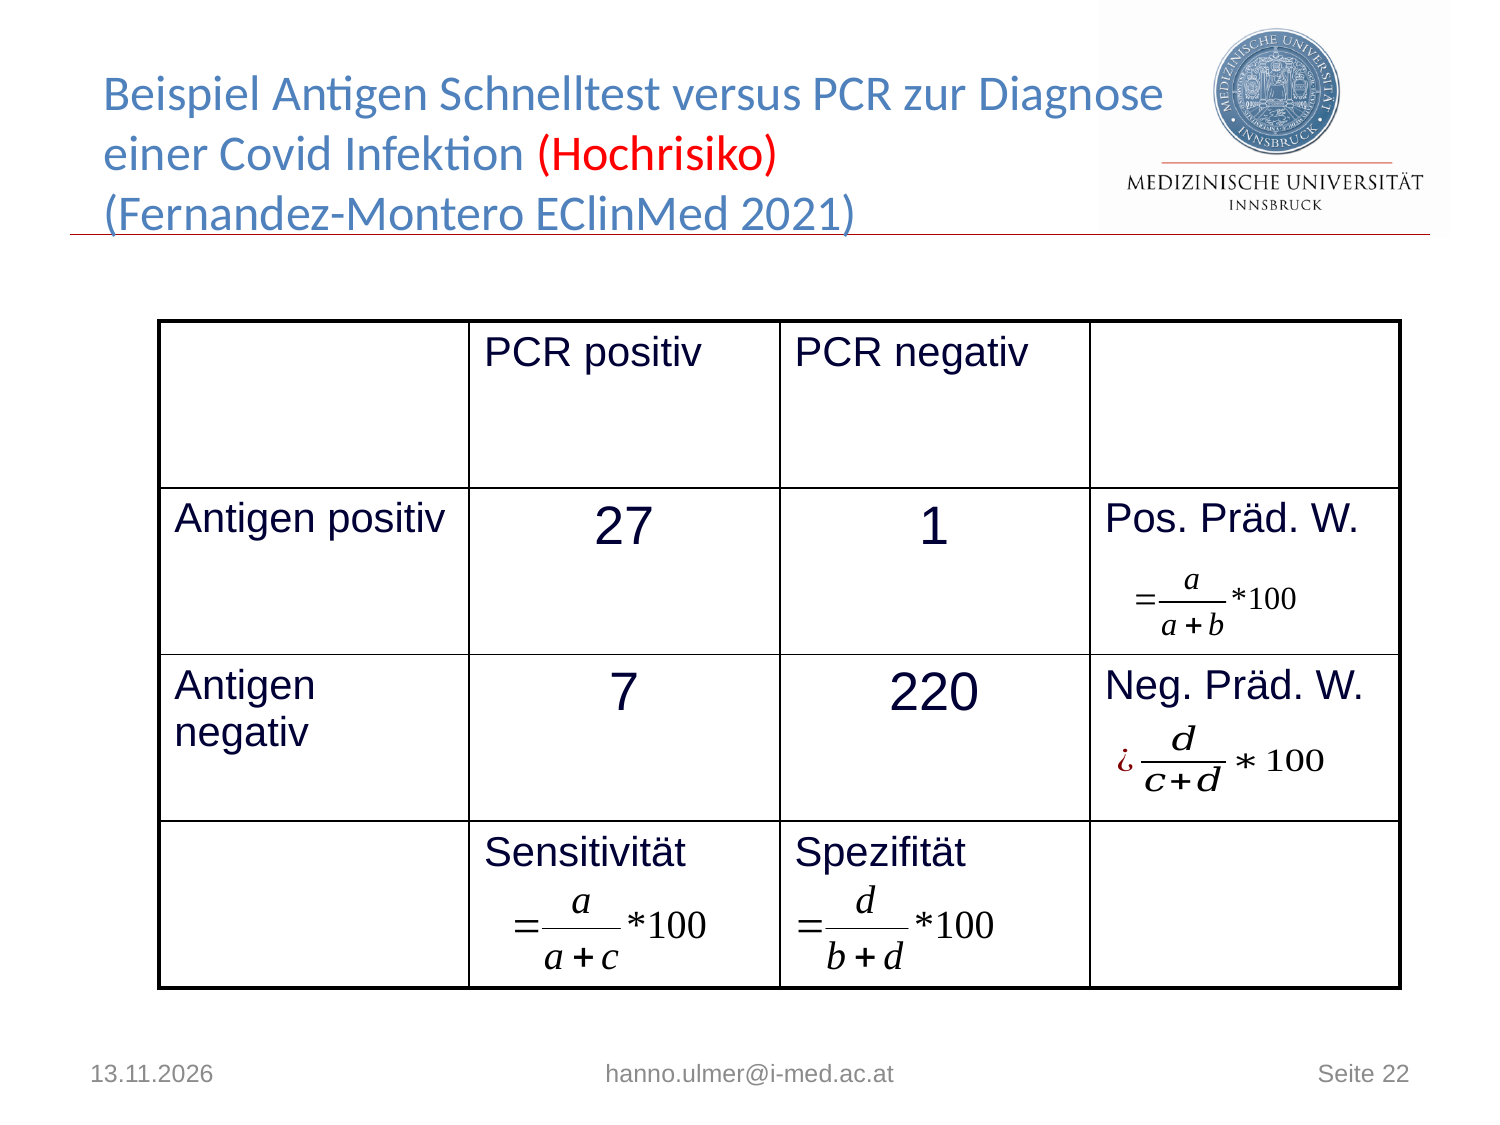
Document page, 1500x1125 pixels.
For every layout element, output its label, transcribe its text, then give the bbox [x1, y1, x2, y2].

table_cell Spezifität [781, 822, 1089, 986]
table_header [1091, 323, 1398, 487]
title Beispiel Antigen Schnelltest versus PCR zur Diagnose einer Covid Infektion (Hochrisiko) (Fernandez-Montero EClinMed 2021) [88, 101, 1383, 200]
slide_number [75, 1042, 425, 1103]
table_cell Antigen negativ [161, 655, 468, 820]
table_cell 1 [781, 489, 1089, 654]
table_cell Neg. Präd. W. [1091, 655, 1398, 820]
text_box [790, 877, 998, 977]
table_cell Antigen positiv [161, 489, 468, 654]
slide_number Seite 22 [1074, 1042, 1425, 1103]
table_cell Pos. Präd. W. [1091, 489, 1398, 654]
picture [1098, 0, 1450, 238]
table_cell [1091, 822, 1398, 986]
table_cell [161, 822, 468, 986]
table_header [161, 323, 468, 487]
table_cell 27 [470, 489, 779, 654]
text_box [506, 877, 710, 977]
footer hanno.ulmer@i-med.ac.at [512, 1042, 988, 1103]
table_header PCR negativ [781, 323, 1089, 487]
table_cell Sensitivität [470, 822, 779, 986]
table_header PCR positiv [470, 323, 779, 487]
table_cell 7 [470, 655, 779, 820]
table_cell 220 [781, 655, 1089, 820]
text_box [1127, 558, 1303, 643]
